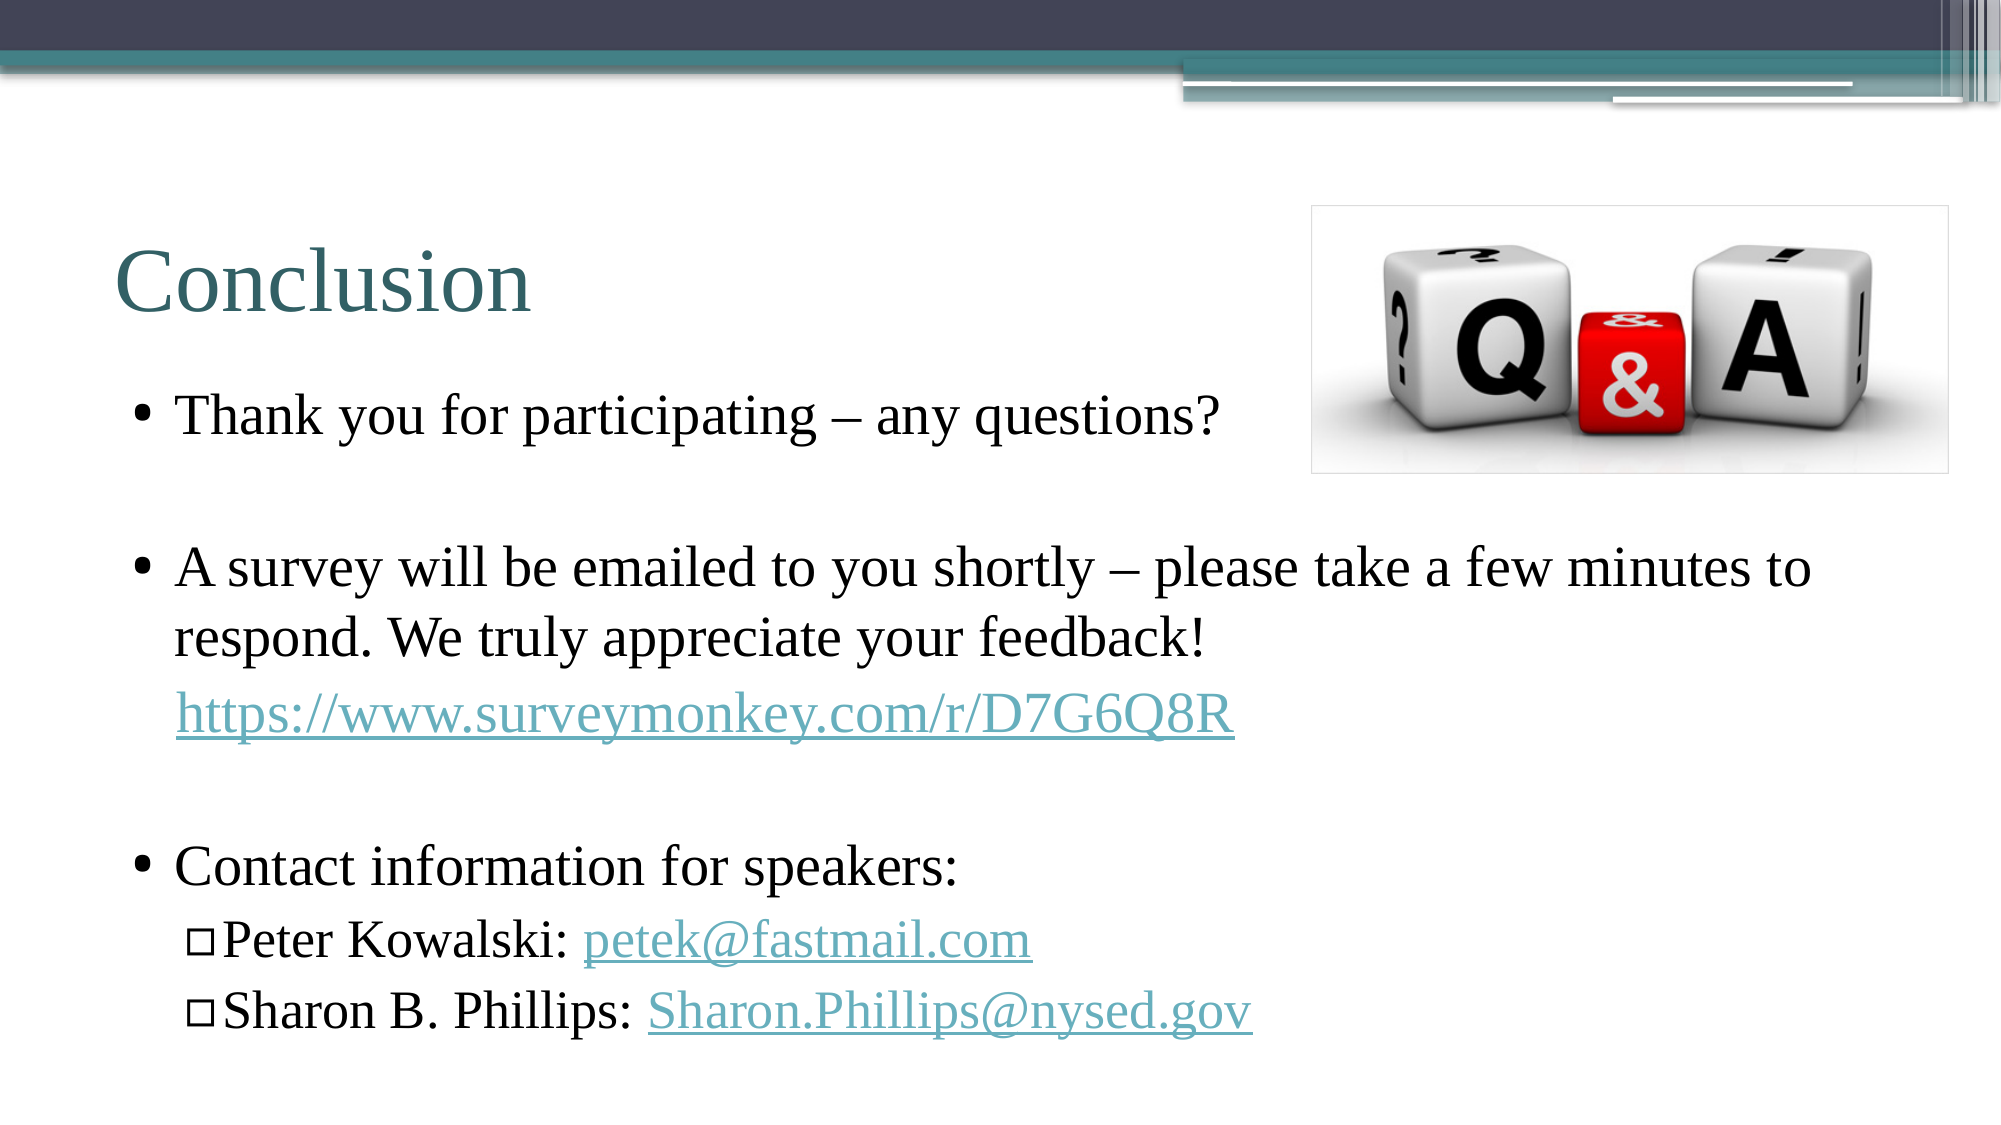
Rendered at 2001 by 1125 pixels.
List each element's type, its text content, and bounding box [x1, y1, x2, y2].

picture [1311, 205, 1949, 474]
list Thank you for participating – any questions? A survey will be emailed to you shortly – please take a few minutes to respond. We truly appreciate your feedback! https://www.surveymonkey.com/r/D7G6Q8R Contact information for speakers: Peter Kowalski: petek@fastmail.com Sharon B. Phillips: Sharon.Phillips@nysed.gov [99, 368, 1900, 1079]
title Conclusion [99, 187, 1900, 363]
